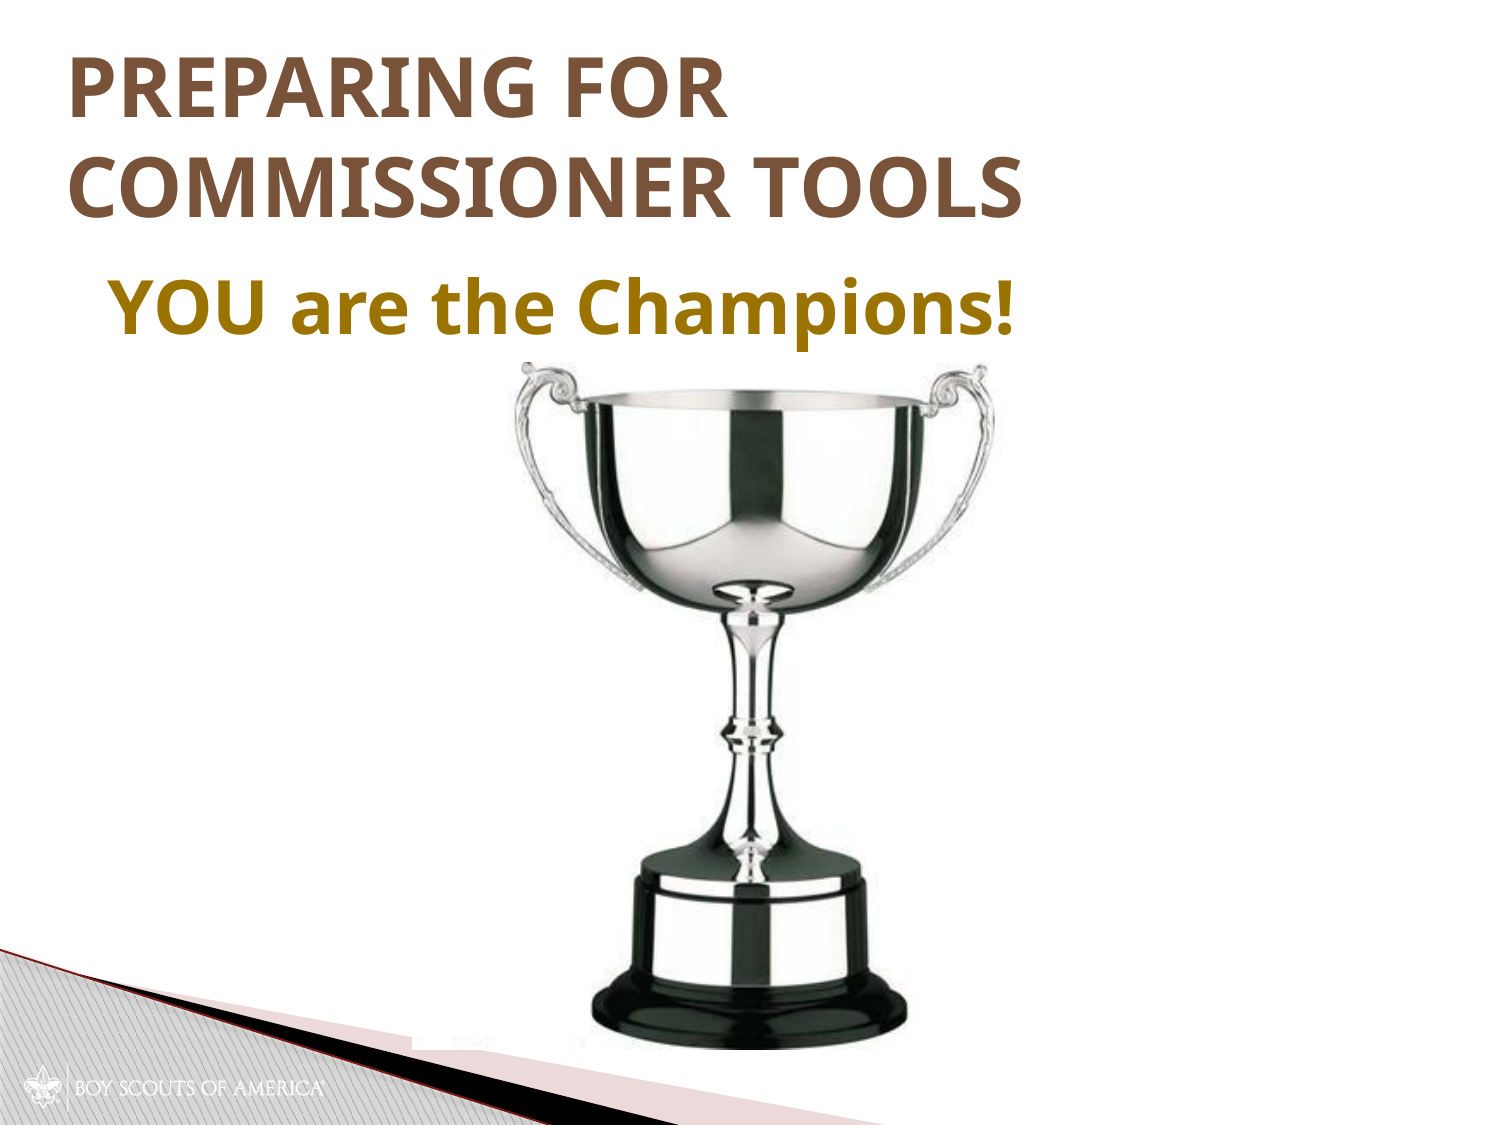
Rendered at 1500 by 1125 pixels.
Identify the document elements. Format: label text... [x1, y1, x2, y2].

picture [24, 1062, 325, 1112]
list YOU are the Champions! [74, 251, 1401, 388]
title Preparing for Commissioner Tools [50, 12, 1400, 255]
picture [412, 362, 1101, 1051]
